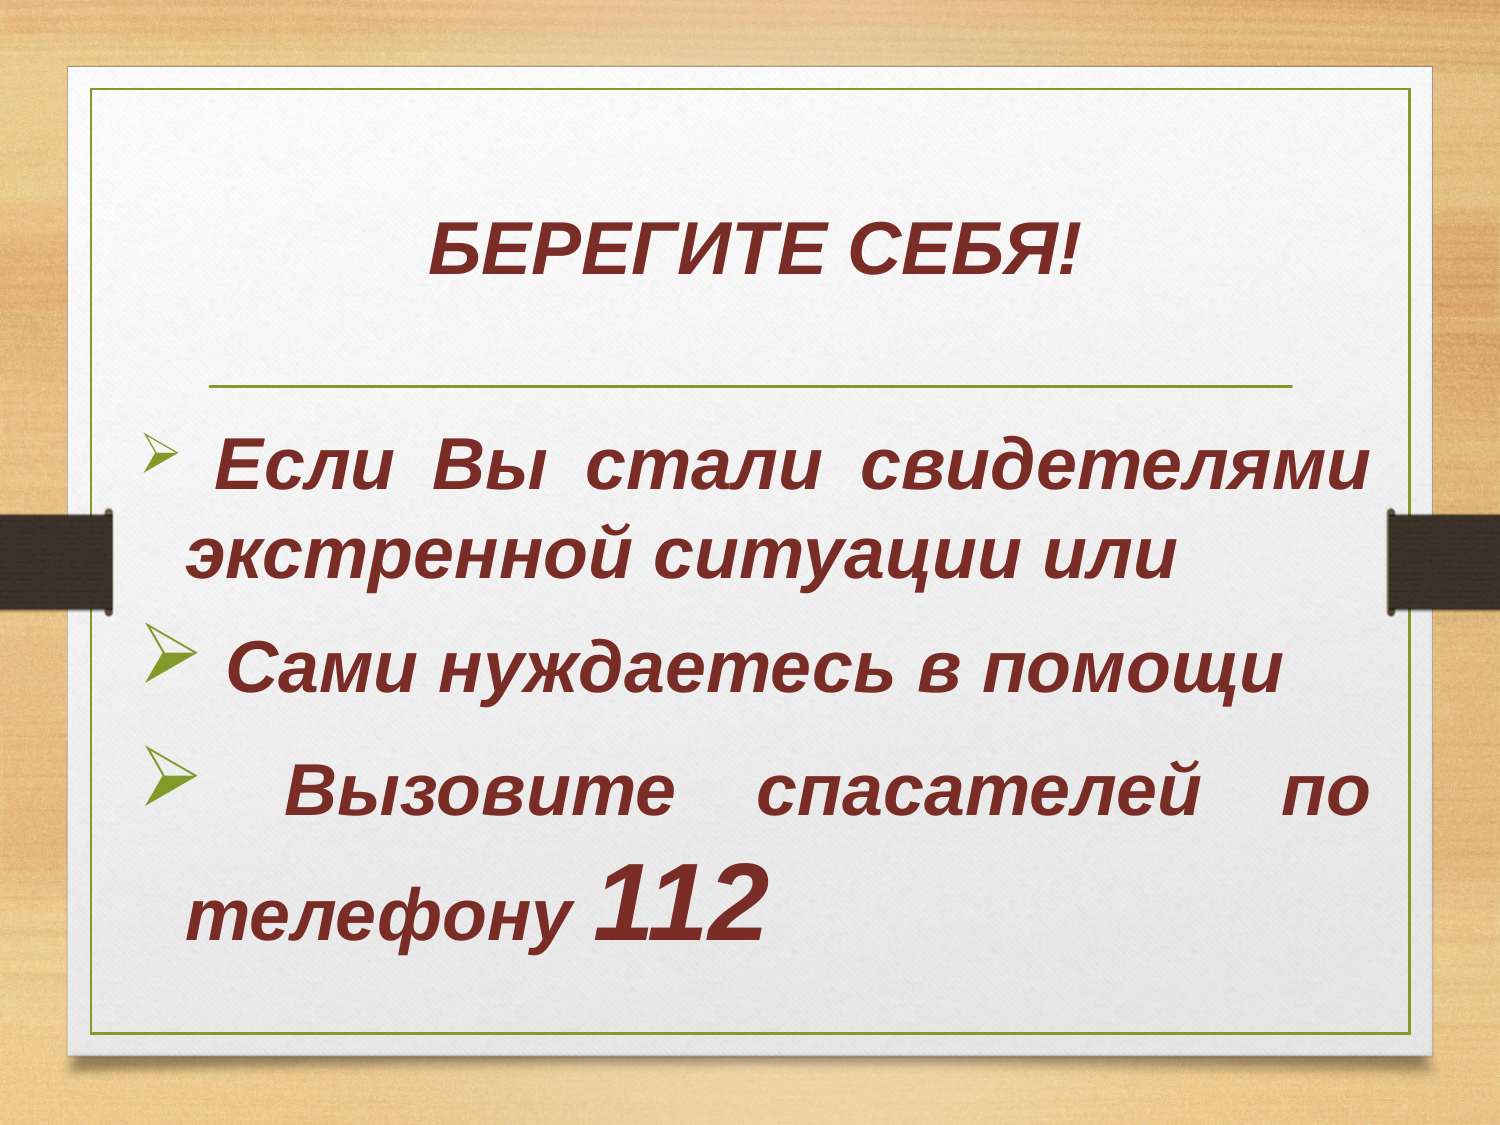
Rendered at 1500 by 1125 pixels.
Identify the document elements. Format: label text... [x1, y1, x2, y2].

title БЕРЕГИТЕ СЕБЯ! [135, 137, 1376, 352]
list Если Вы стали свидетелями экстренной ситуации или Cами нуждаетесь в помощи Вызовите спасателей по телефону 112 [123, 408, 1388, 974]
picture [0, 0, 1500, 1125]
